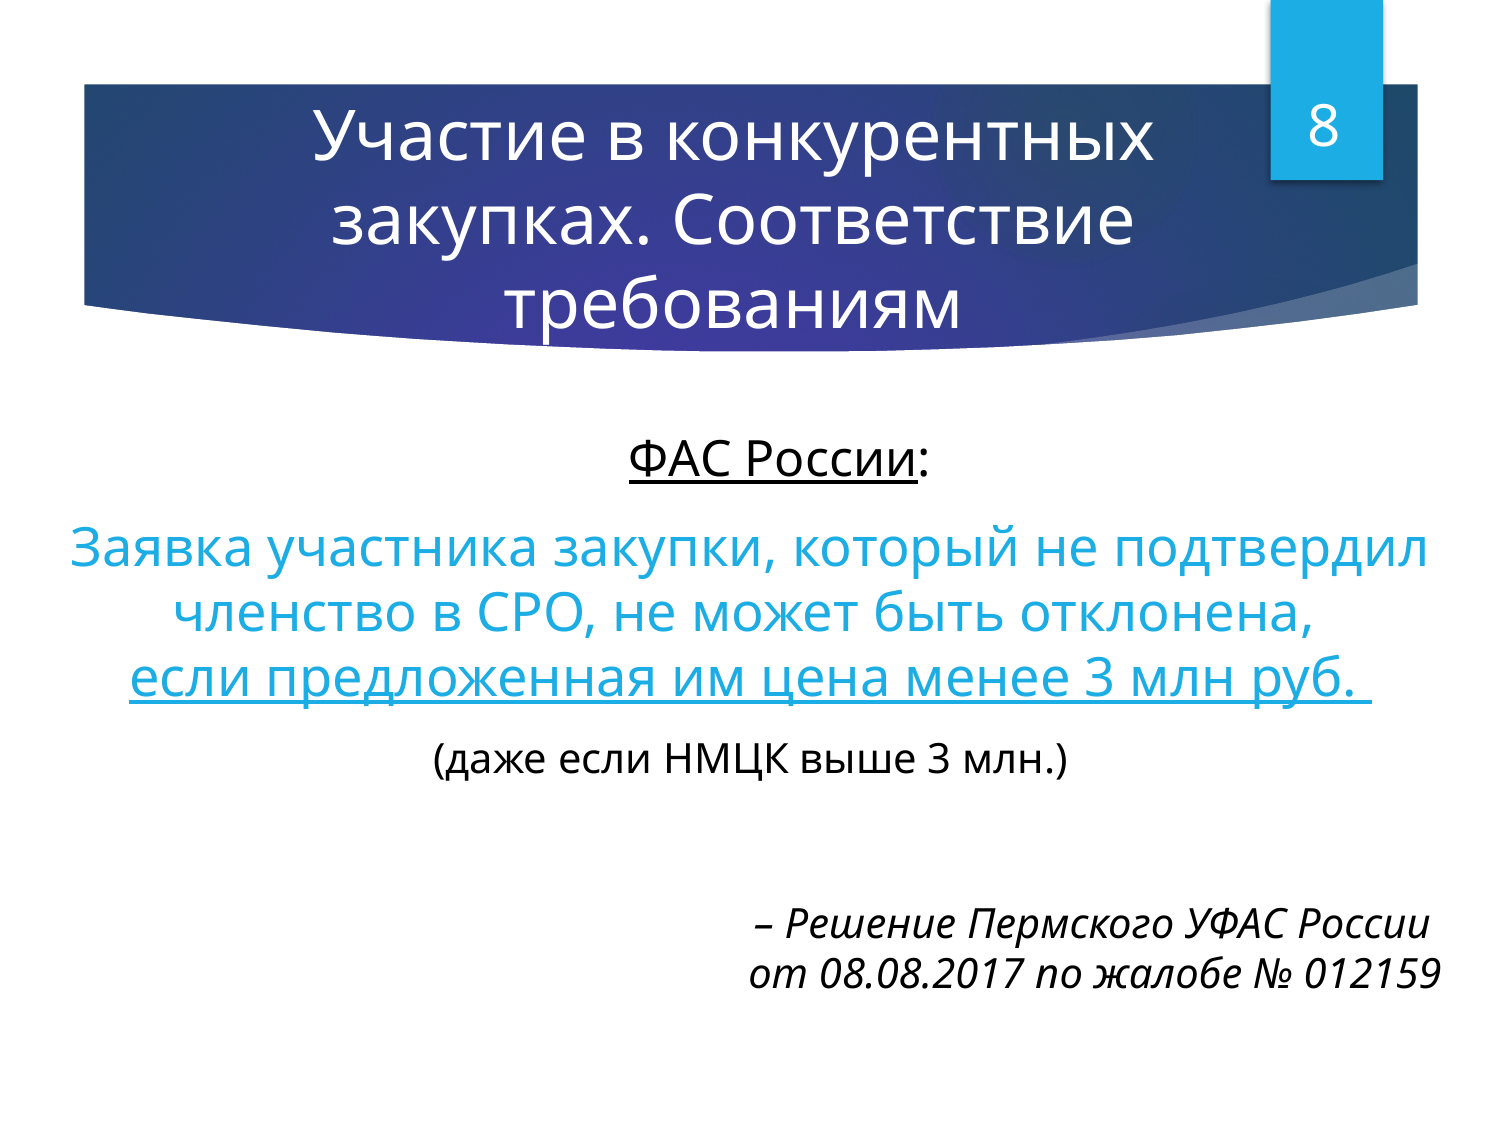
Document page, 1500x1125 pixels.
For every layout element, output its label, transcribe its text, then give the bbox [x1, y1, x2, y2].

slide_number 8 [1259, 48, 1390, 175]
list ФАС России: Заявка участника закупки, который не подтвердил членство в СРО, не может быть отклонена, если предложенная им цена менее 3 млн руб. (даже если НМЦК выше 3 млн.) – Решение Пермского УФАС России от 08.08.2017 по жалобе № 012159 [44, 414, 1457, 1073]
title Участие в конкурентных закупках. Соответствие требованиям [191, 83, 1277, 351]
